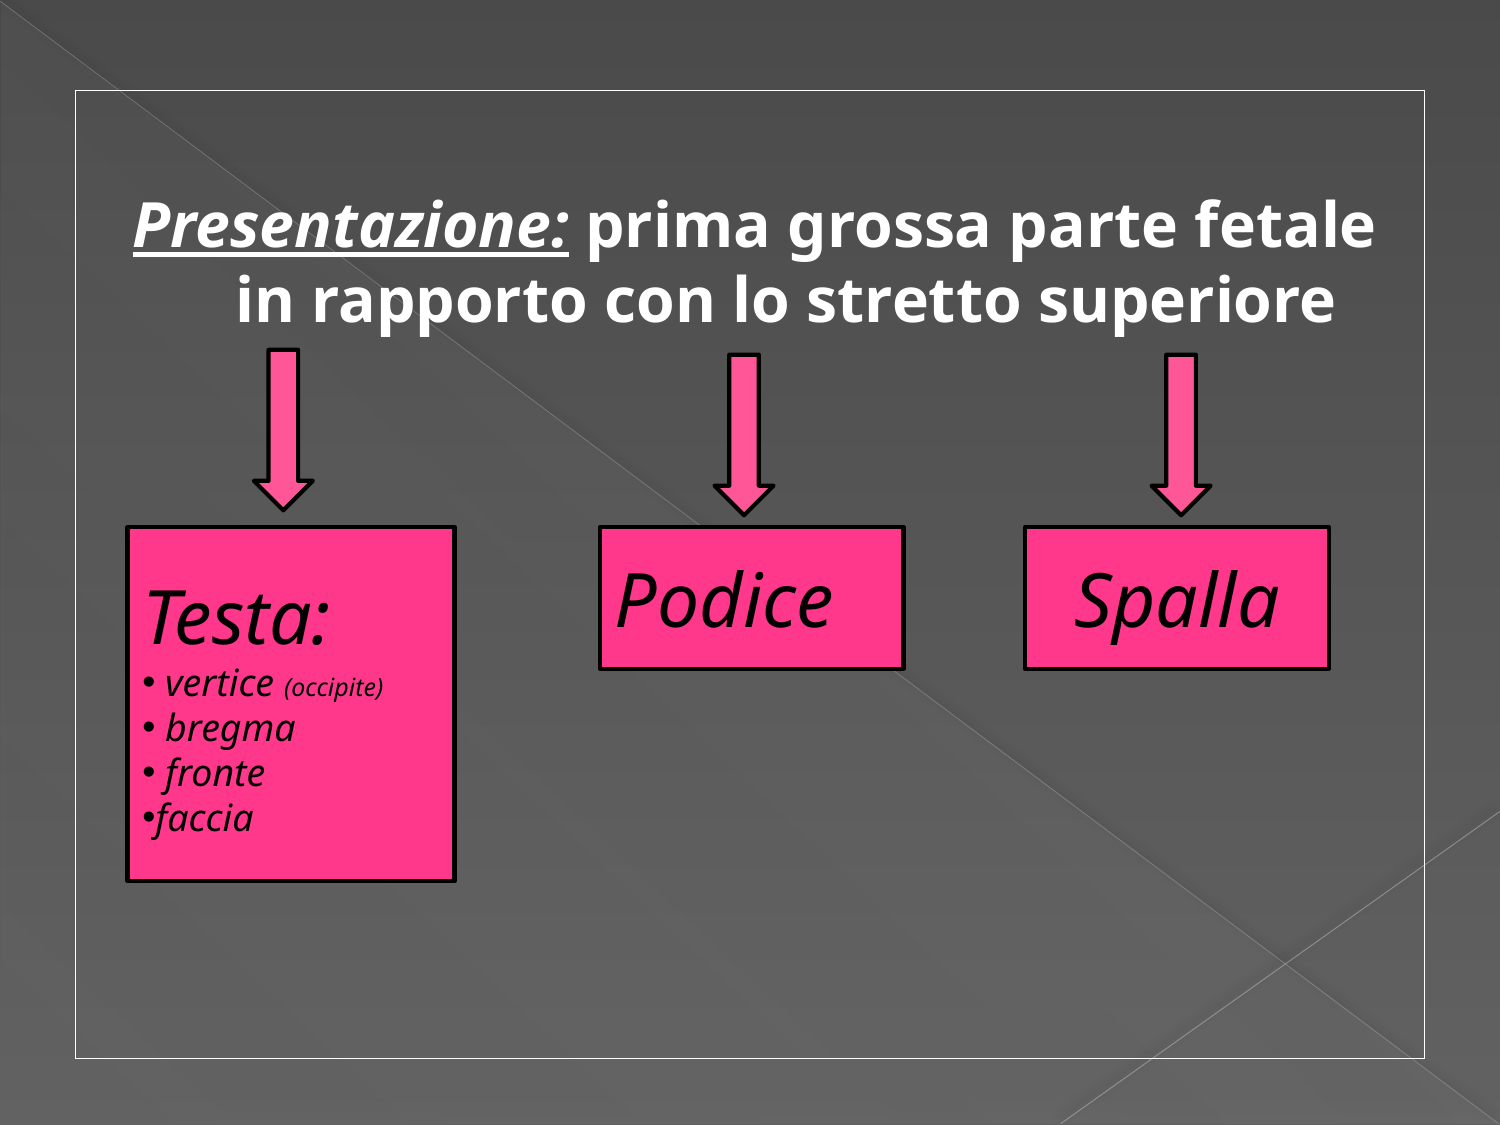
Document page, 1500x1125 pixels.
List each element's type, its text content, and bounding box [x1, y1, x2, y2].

list Presentazione: prima grossa parte fetale in rapporto con lo stretto superiore [75, 90, 1425, 1059]
text_box Spalla [1023, 525, 1331, 671]
text_box Podice [598, 525, 906, 671]
text_box [712, 352, 776, 518]
text_box Testa: vertice (occipite) bregma fronte faccia [125, 525, 457, 883]
text_box [251, 347, 315, 513]
text_box [1149, 352, 1213, 518]
